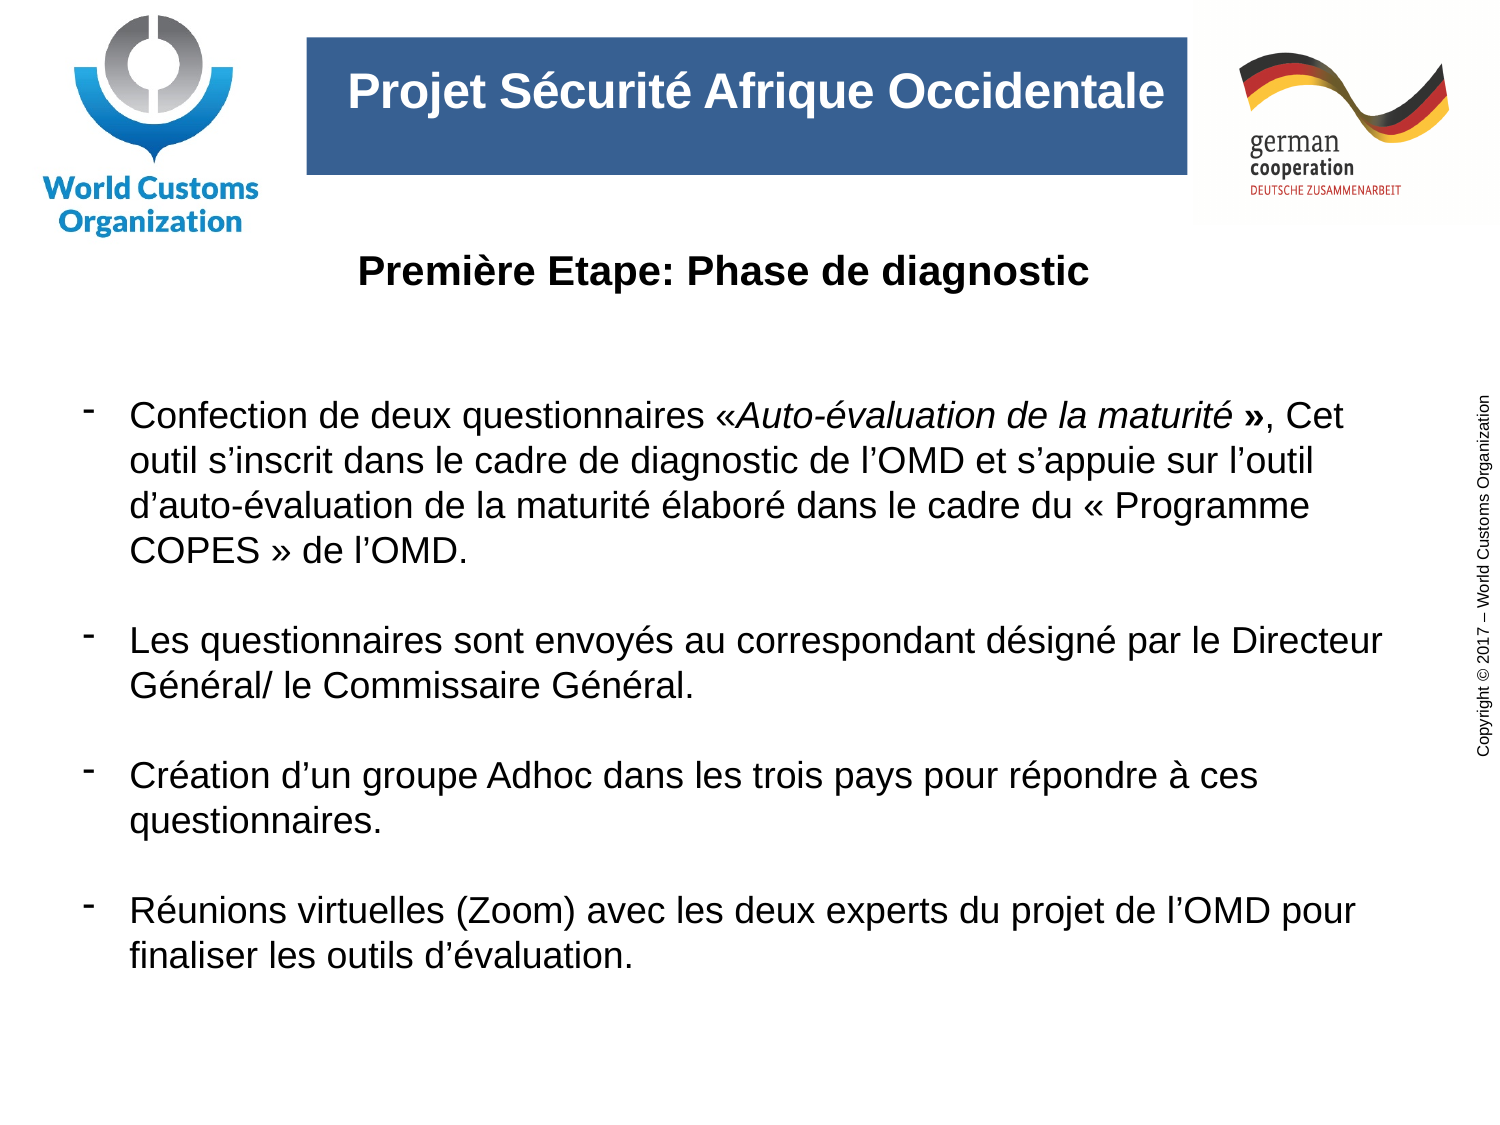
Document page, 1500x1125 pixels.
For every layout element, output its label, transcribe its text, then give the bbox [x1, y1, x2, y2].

text_box Projet Sécurité Afrique Occidentale [312, 50, 1187, 126]
text_box [310, 37, 1187, 175]
text_box Confection de deux questionnaires «Auto-évaluation de la maturité », Cet outil s’inscrit dans le cadre de diagnostic de l’OMD et s’appuie sur l’outil d’auto-évaluation de la maturité élaboré dans le cadre du « Programme COPES » de l’OMD. Les questionnaires sont envoyés au correspondant désigné par le Directeur Général/ le Commissaire Général. Création d’un groupe Adhoc dans les trois pays pour répondre à ces questionnaires. Réunions virtuelles (Zoom) avec les deux experts du projet de l’OMD pour finaliser les outils d’évaluation. [74, 383, 1425, 1125]
picture [0, 4, 307, 249]
picture [1192, 0, 1500, 226]
text_box Première Etape: Phase de diagnostic [350, 236, 1275, 302]
